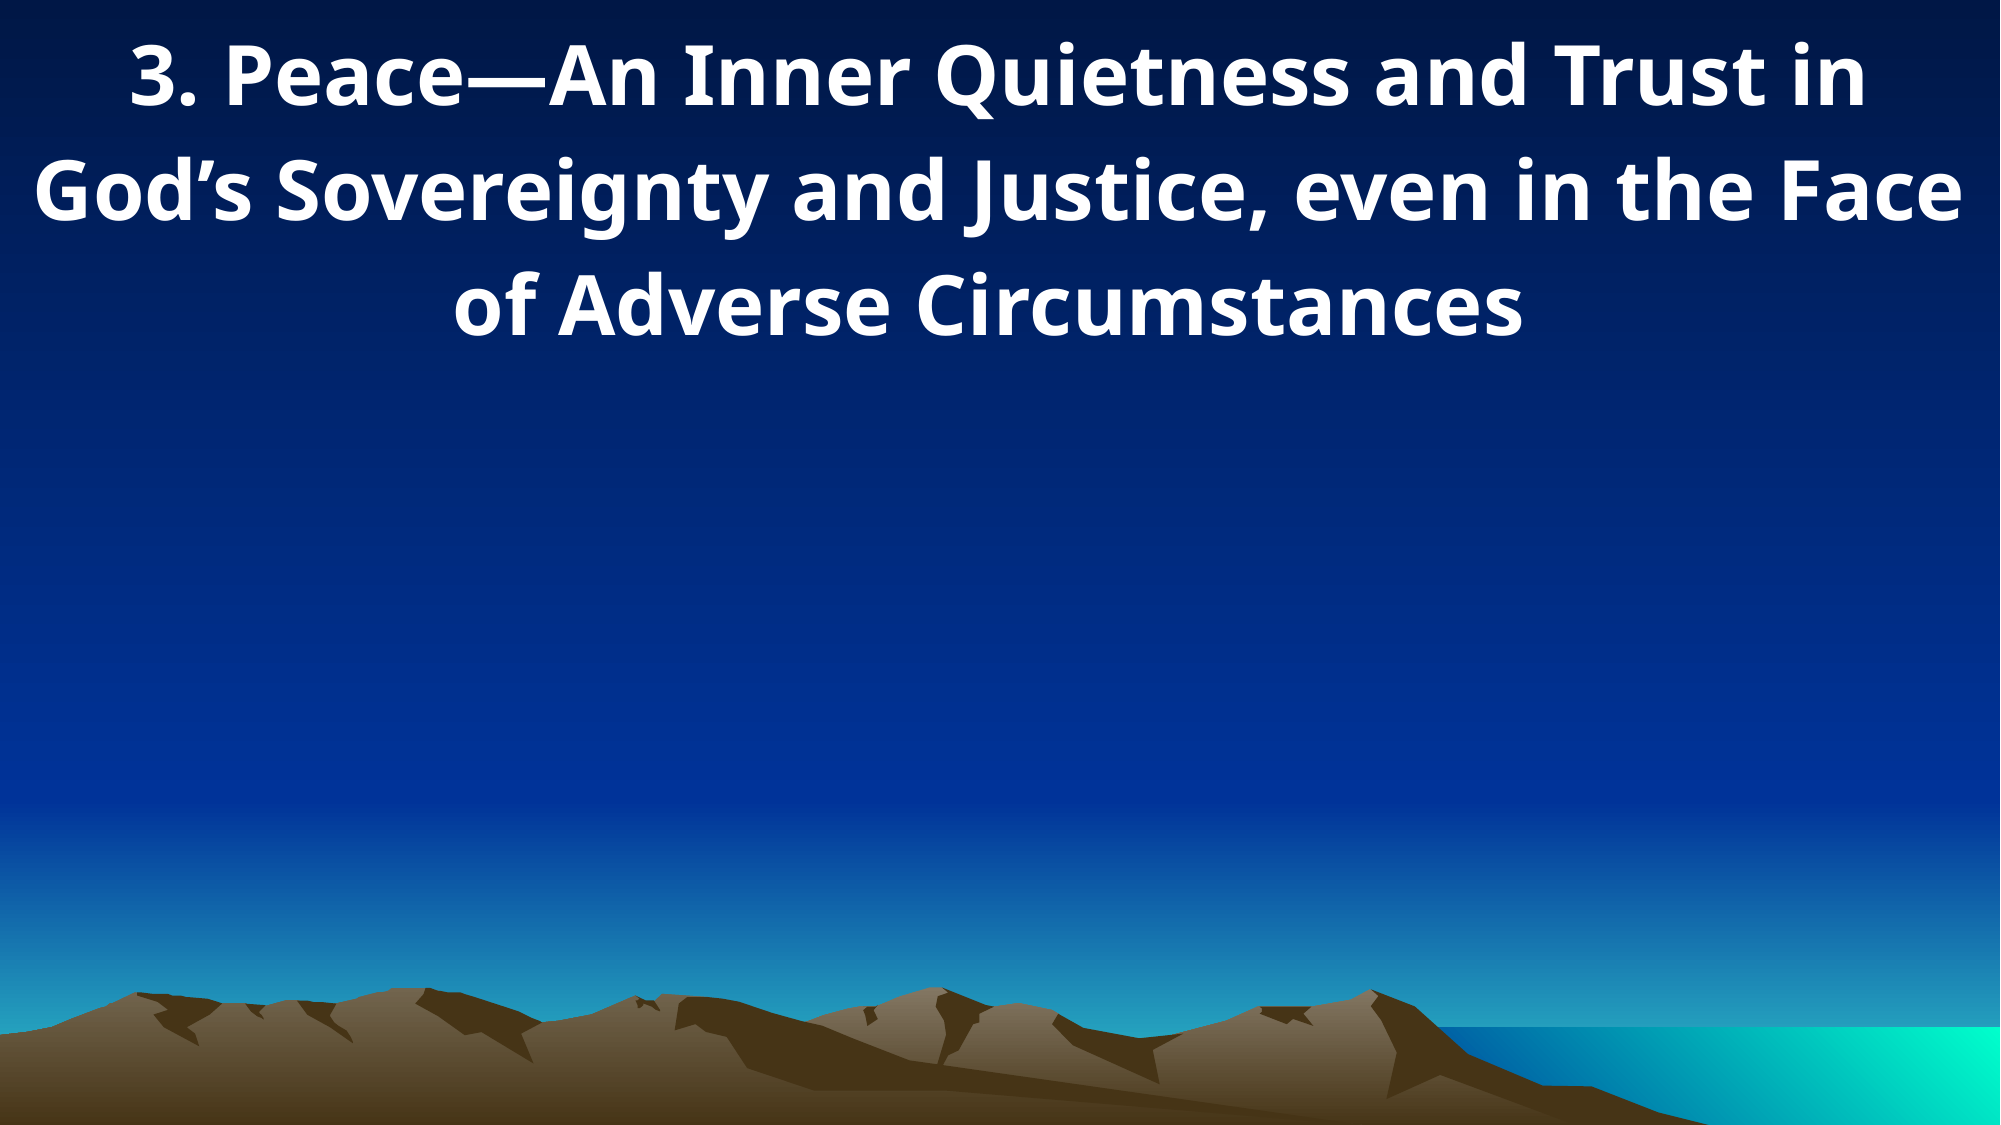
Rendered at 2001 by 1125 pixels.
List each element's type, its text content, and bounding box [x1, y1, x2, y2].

text_box 3. Peace—An Inner Quietness and Trust in God’s Sovereignty and Justice, even in the Face of Adverse Circumstances [0, 0, 2000, 988]
